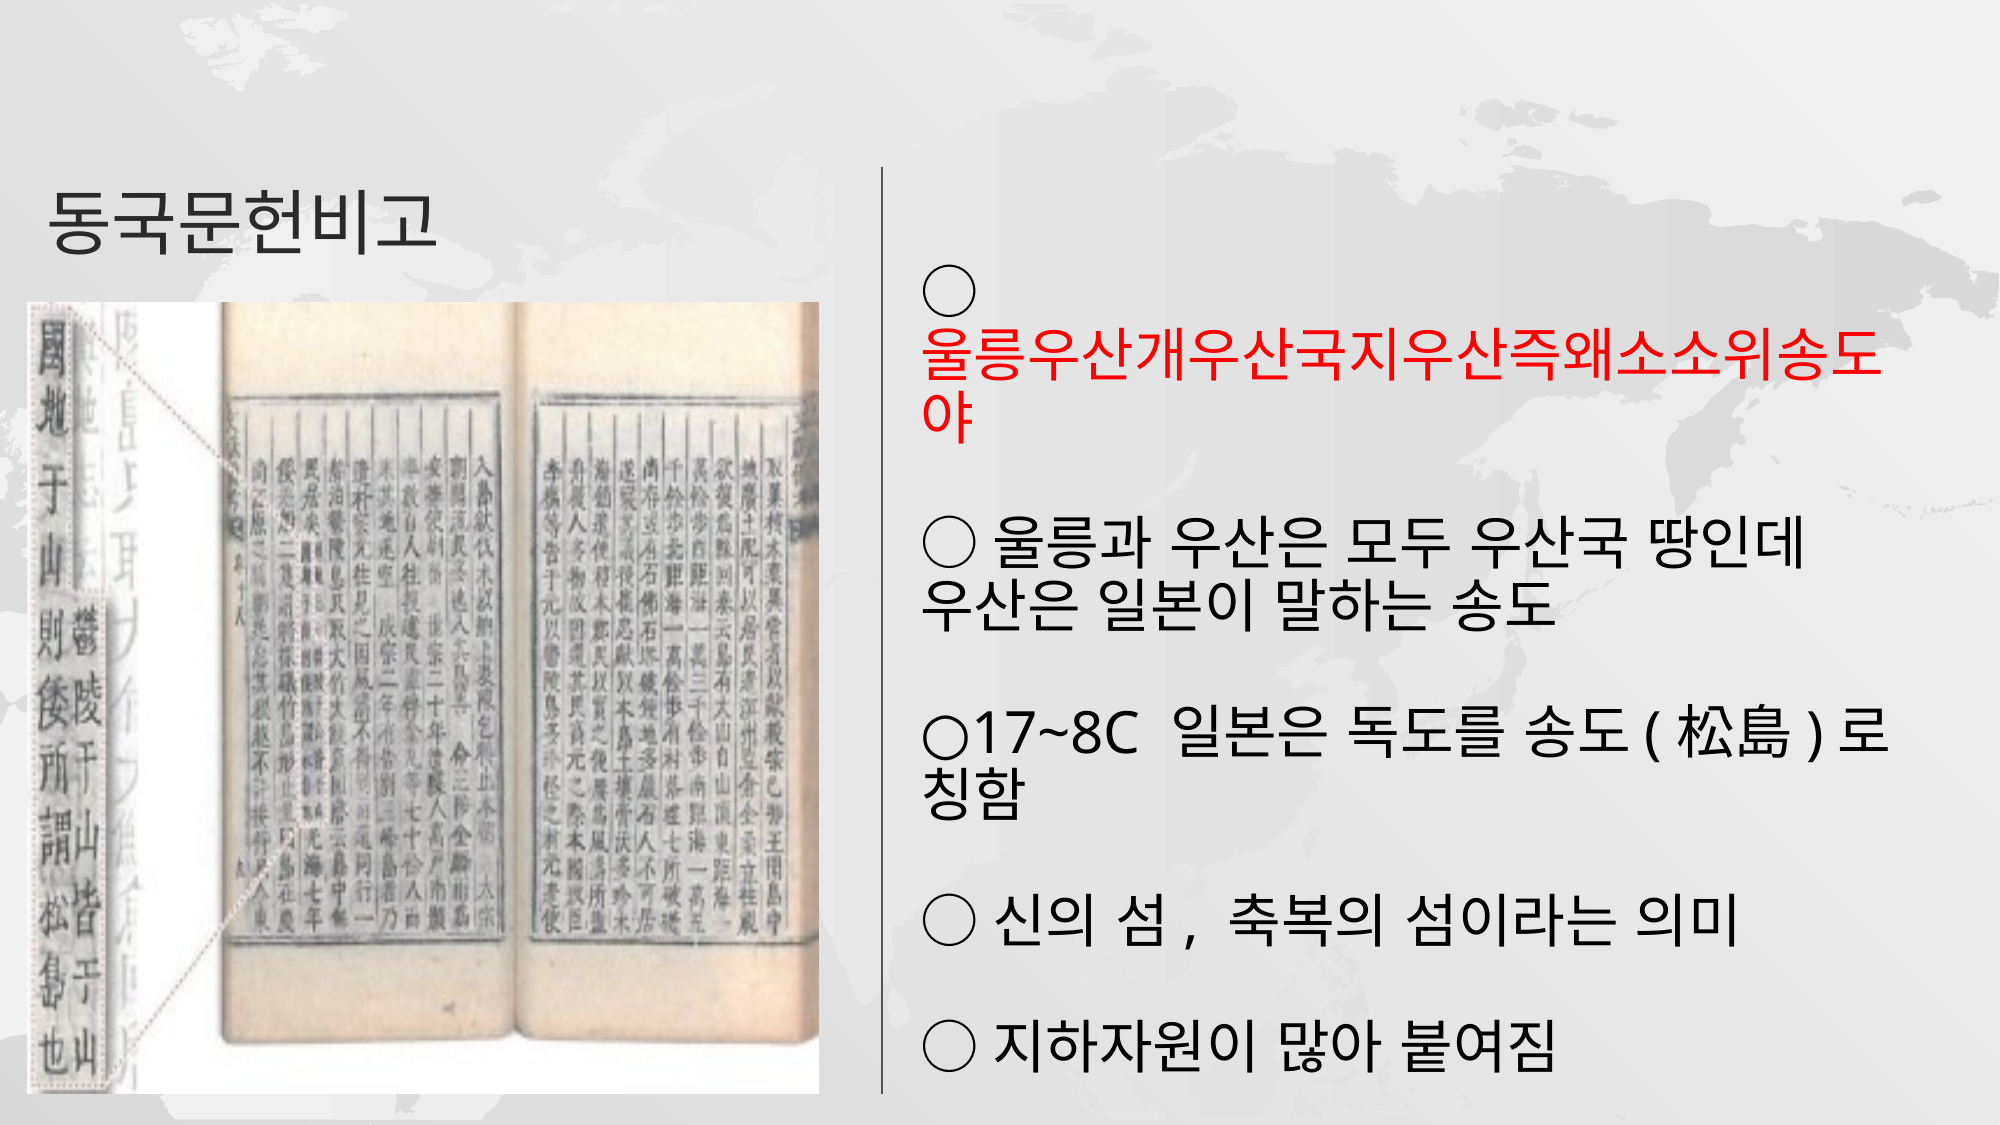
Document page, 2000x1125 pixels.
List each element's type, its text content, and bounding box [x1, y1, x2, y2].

picture [27, 302, 819, 1095]
title 동국문헌비고 [31, 166, 634, 276]
subtitle ○울릉우산개우산국지우산즉왜소소위송도야 ○울릉과 우산은 모두 우산국 땅인데 우산은 일본이 말하는 송도 ○17~8C 일본은 독도를 송도(松島)로 칭함 ○신의 섬, 축복의 섬이라는 의미 ○지하자원이 많아 붙여짐 [905, 255, 1910, 870]
